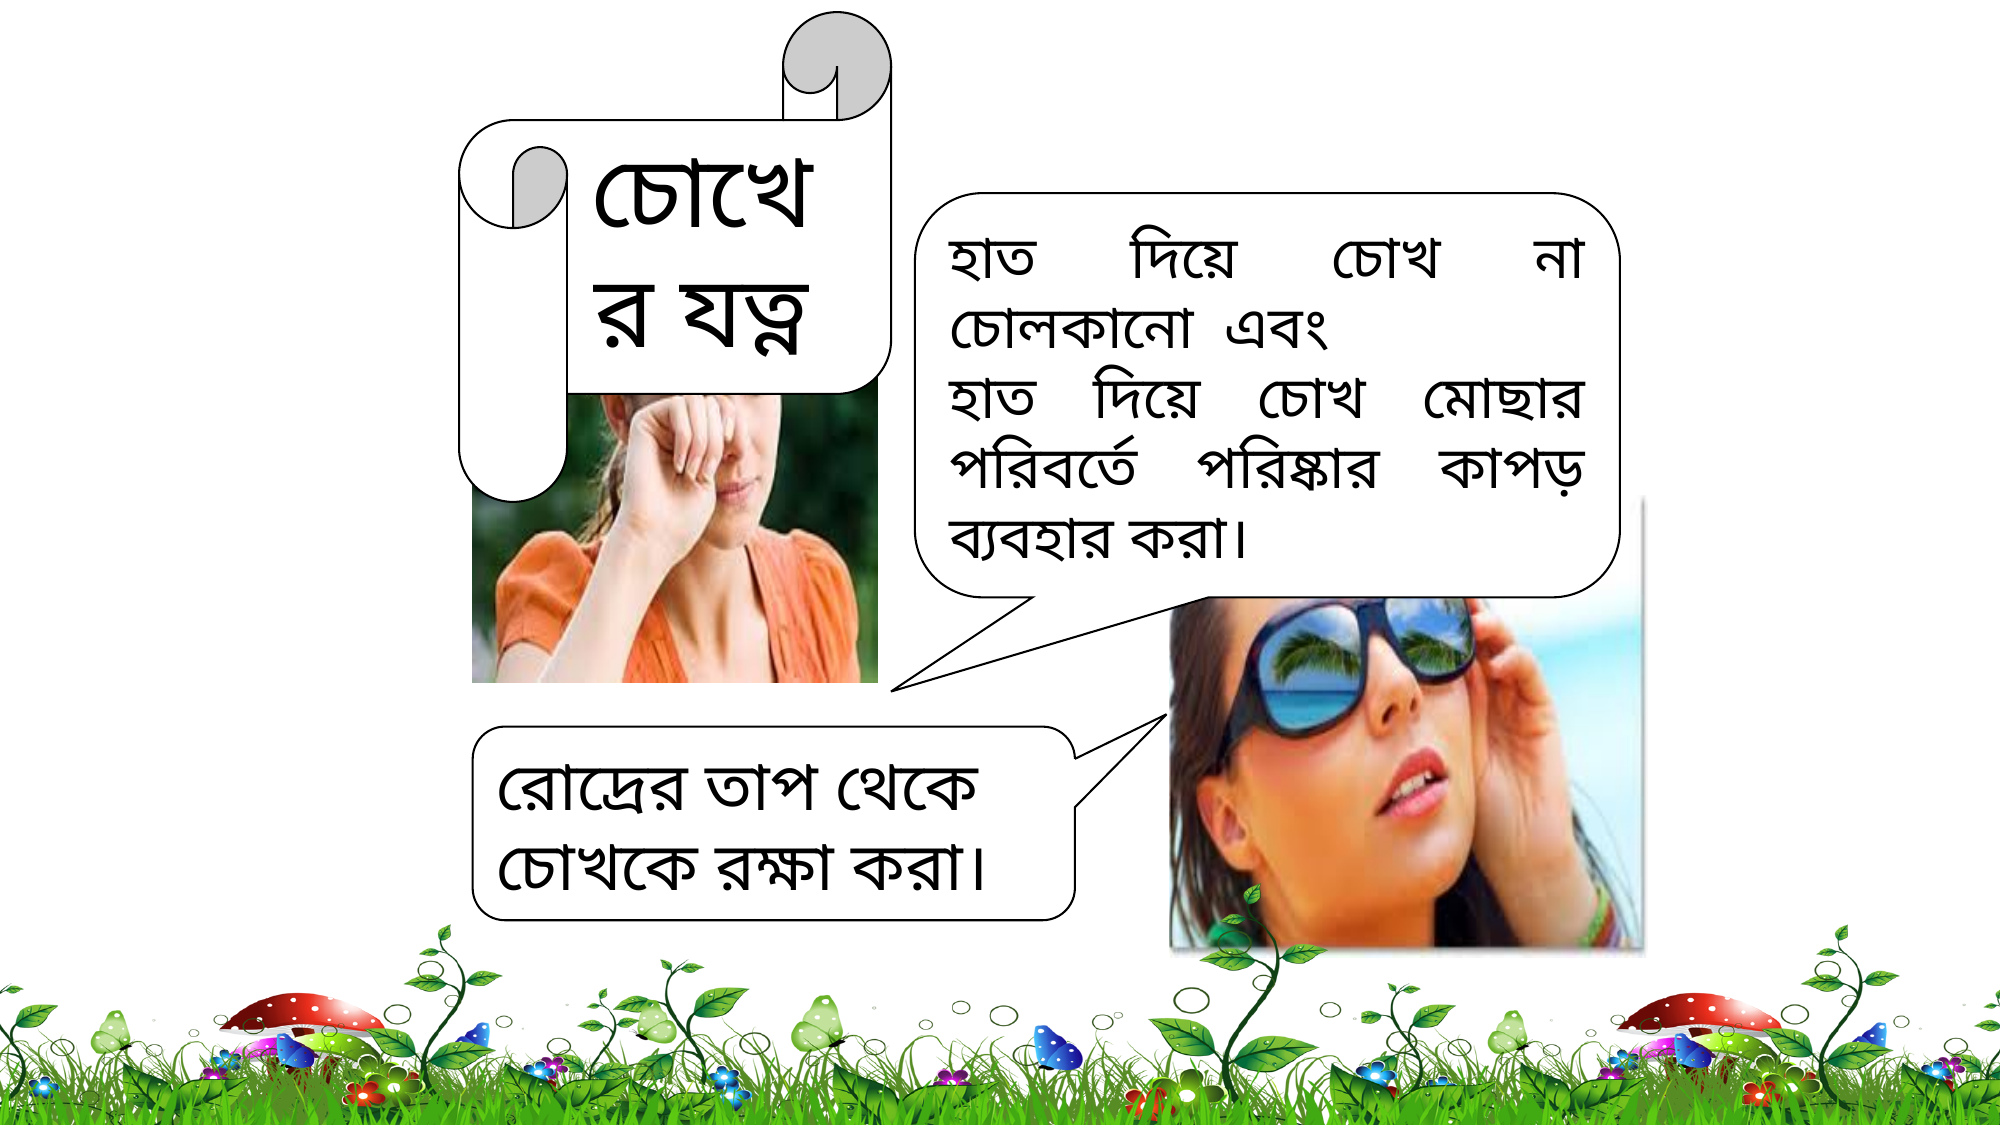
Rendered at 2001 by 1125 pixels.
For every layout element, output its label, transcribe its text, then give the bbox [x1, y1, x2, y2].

picture [0, 495, 2000, 1125]
text_box হাত দিয়ে চোখ না চোলকানো এবং হাত দিয়ে চোখ মোছার পরিবর্তে পরিষ্কার কাপড় ব্যবহার করা। [890, 192, 1621, 693]
text_box চোখের যত্ন [458, 11, 893, 485]
text_box রোদ্রের তাপ থেকে চোখকে রক্ষা করা। [471, 713, 1168, 875]
picture [472, 232, 878, 683]
